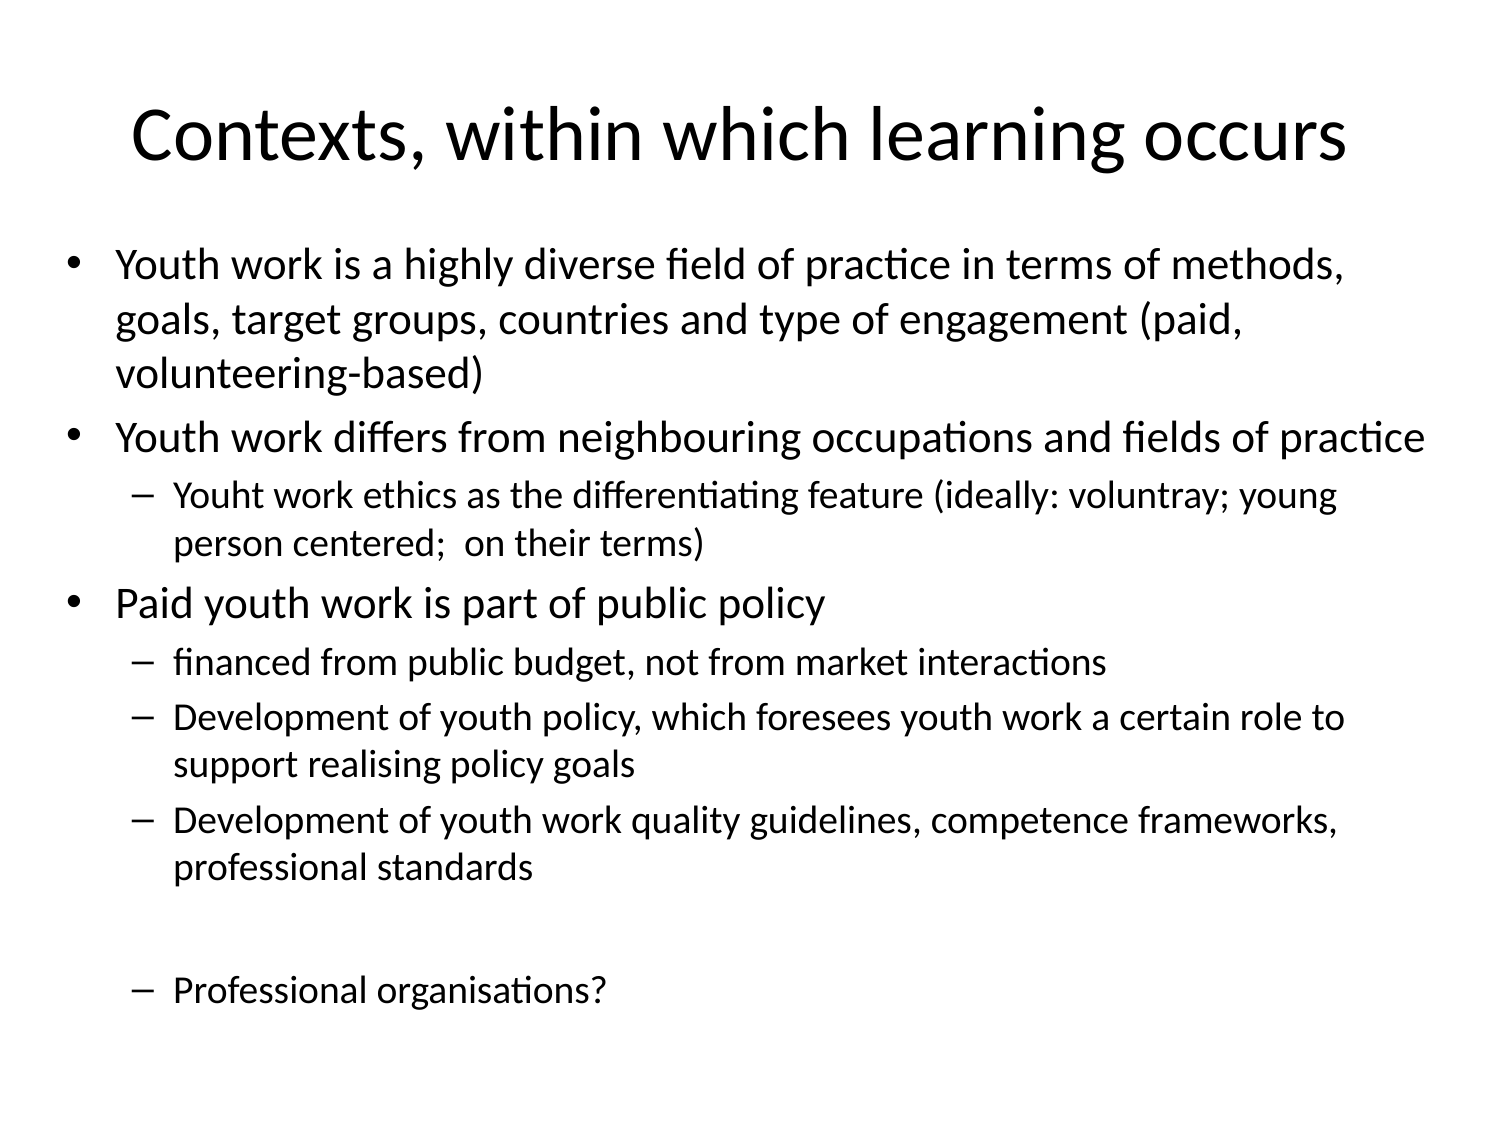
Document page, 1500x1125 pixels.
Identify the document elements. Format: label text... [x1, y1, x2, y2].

list Youth work is a highly diverse field of practice in terms of methods, goals, target groups, countries and type of engagement (paid, volunteering-based) Youth work differs from neighbouring occupations and fields of practice Youht work ethics as the differentiating feature (ideally: voluntray; young person centered; on their terms) Paid youth work is part of public policy financed from public budget, not from market interactions Development of youth policy, which foresees youth work a certain role to support realising policy goals Development of youth work quality guidelines, competence frameworks, professional standards Professional organisations? [51, 227, 1451, 1078]
title Contexts, within which learning occurs [103, 31, 1397, 227]
